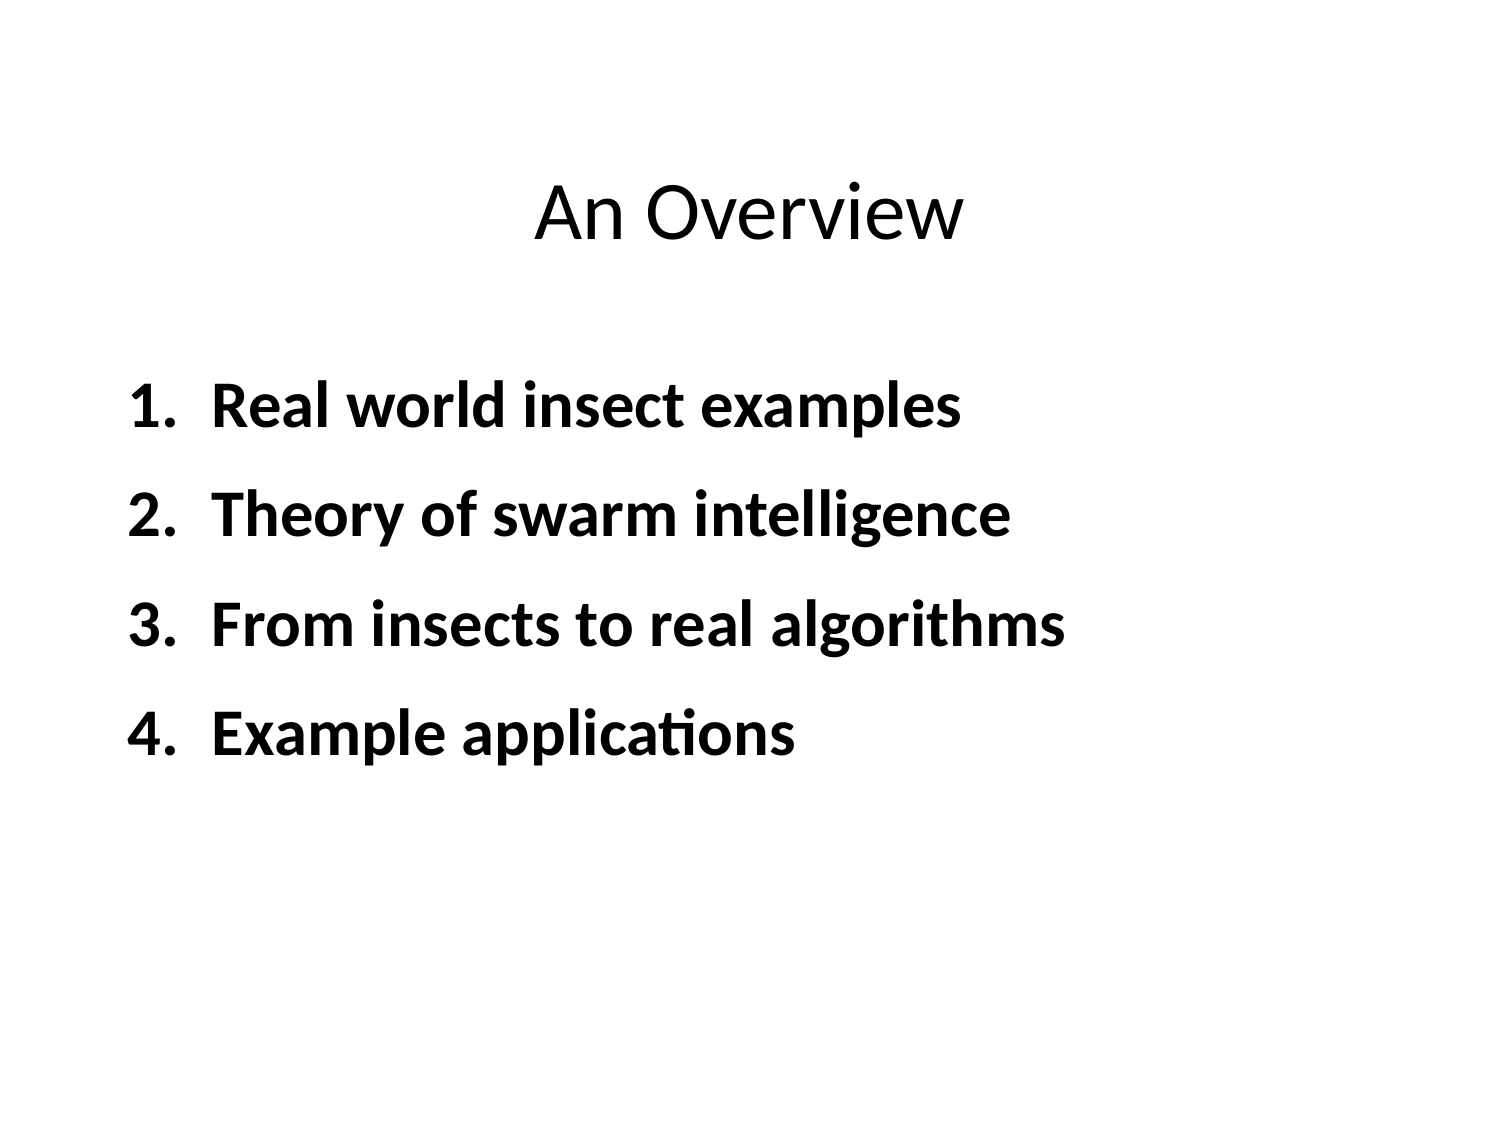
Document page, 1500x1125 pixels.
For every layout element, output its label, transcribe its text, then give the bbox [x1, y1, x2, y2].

list Real world insect examples Theory of swarm intelligence From insects to real algorithms Example applications [112, 337, 1388, 1013]
title An Overview [112, 112, 1388, 300]
